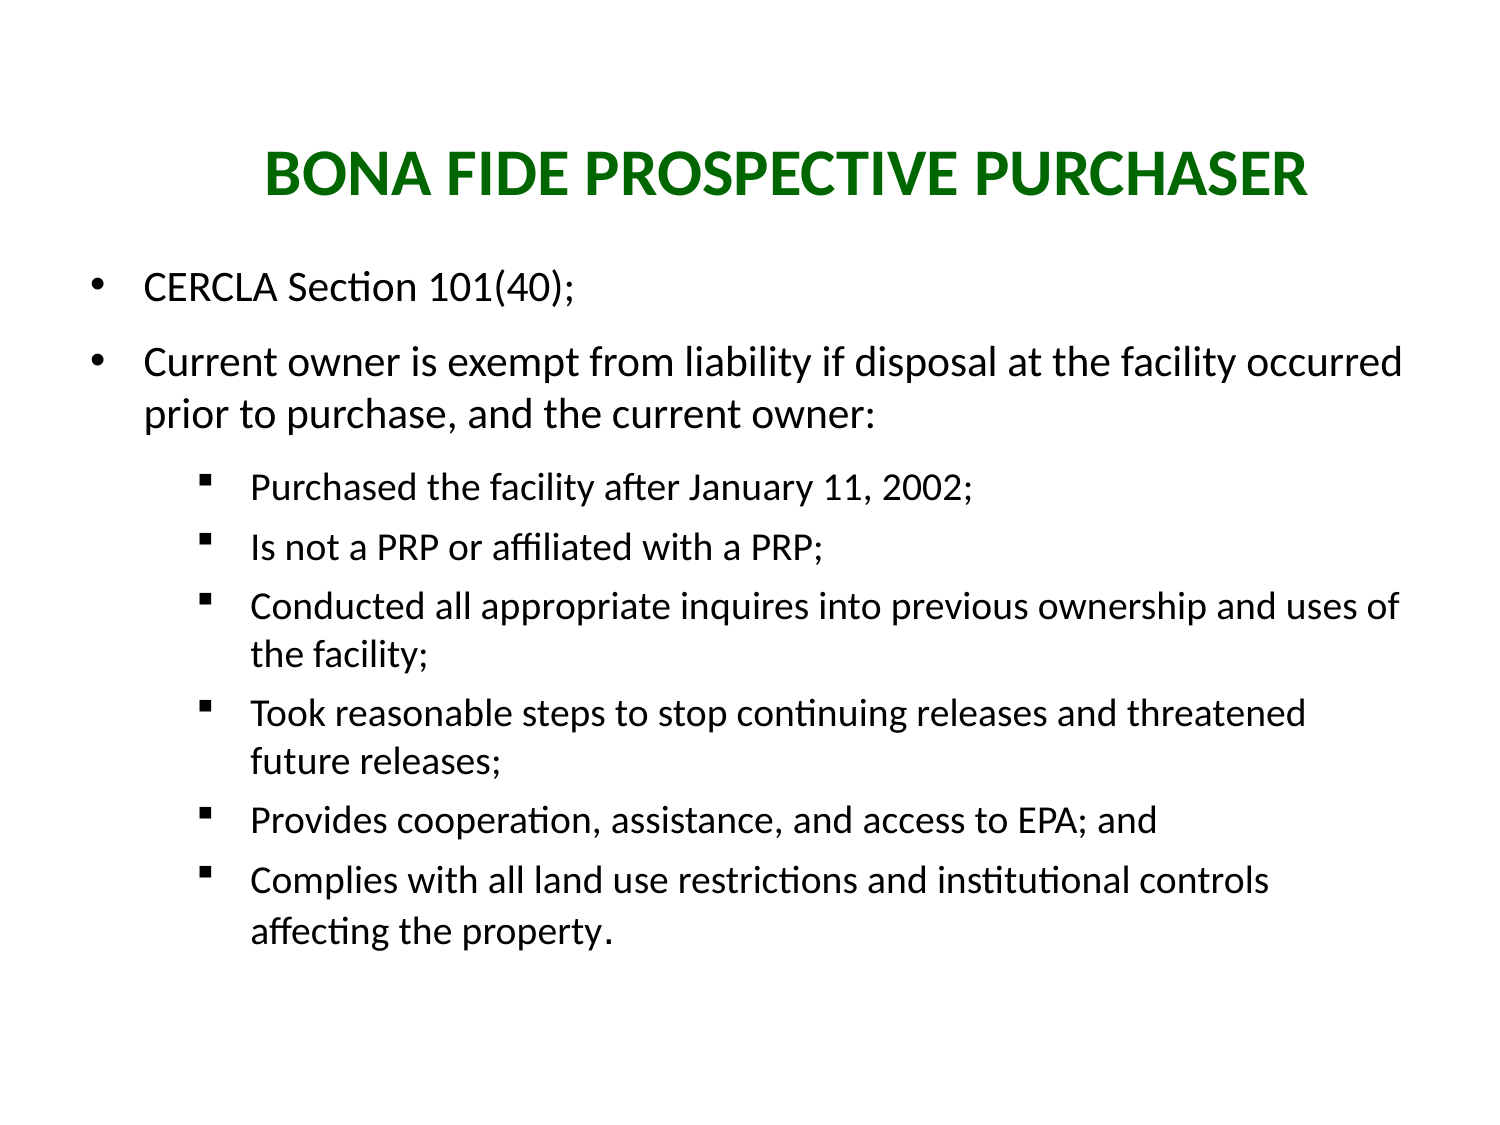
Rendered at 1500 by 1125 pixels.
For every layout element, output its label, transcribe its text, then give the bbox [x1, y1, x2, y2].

title Bona Fide Prospective Purchaser [112, 75, 1463, 263]
list CERCLA Section 101(40); Current owner is exempt from liability if disposal at the facility occurred prior to purchase, and the current owner: Purchased the facility after January 11, 2002; Is not a PRP or affiliated with a PRP; Conducted all appropriate inquires into previous ownership and uses of the facility; Took reasonable steps to stop continuing releases and threatened future releases; Provides cooperation, assistance, and access to EPA; and Complies with all land use restrictions and institutional controls affecting the property. [75, 249, 1425, 963]
